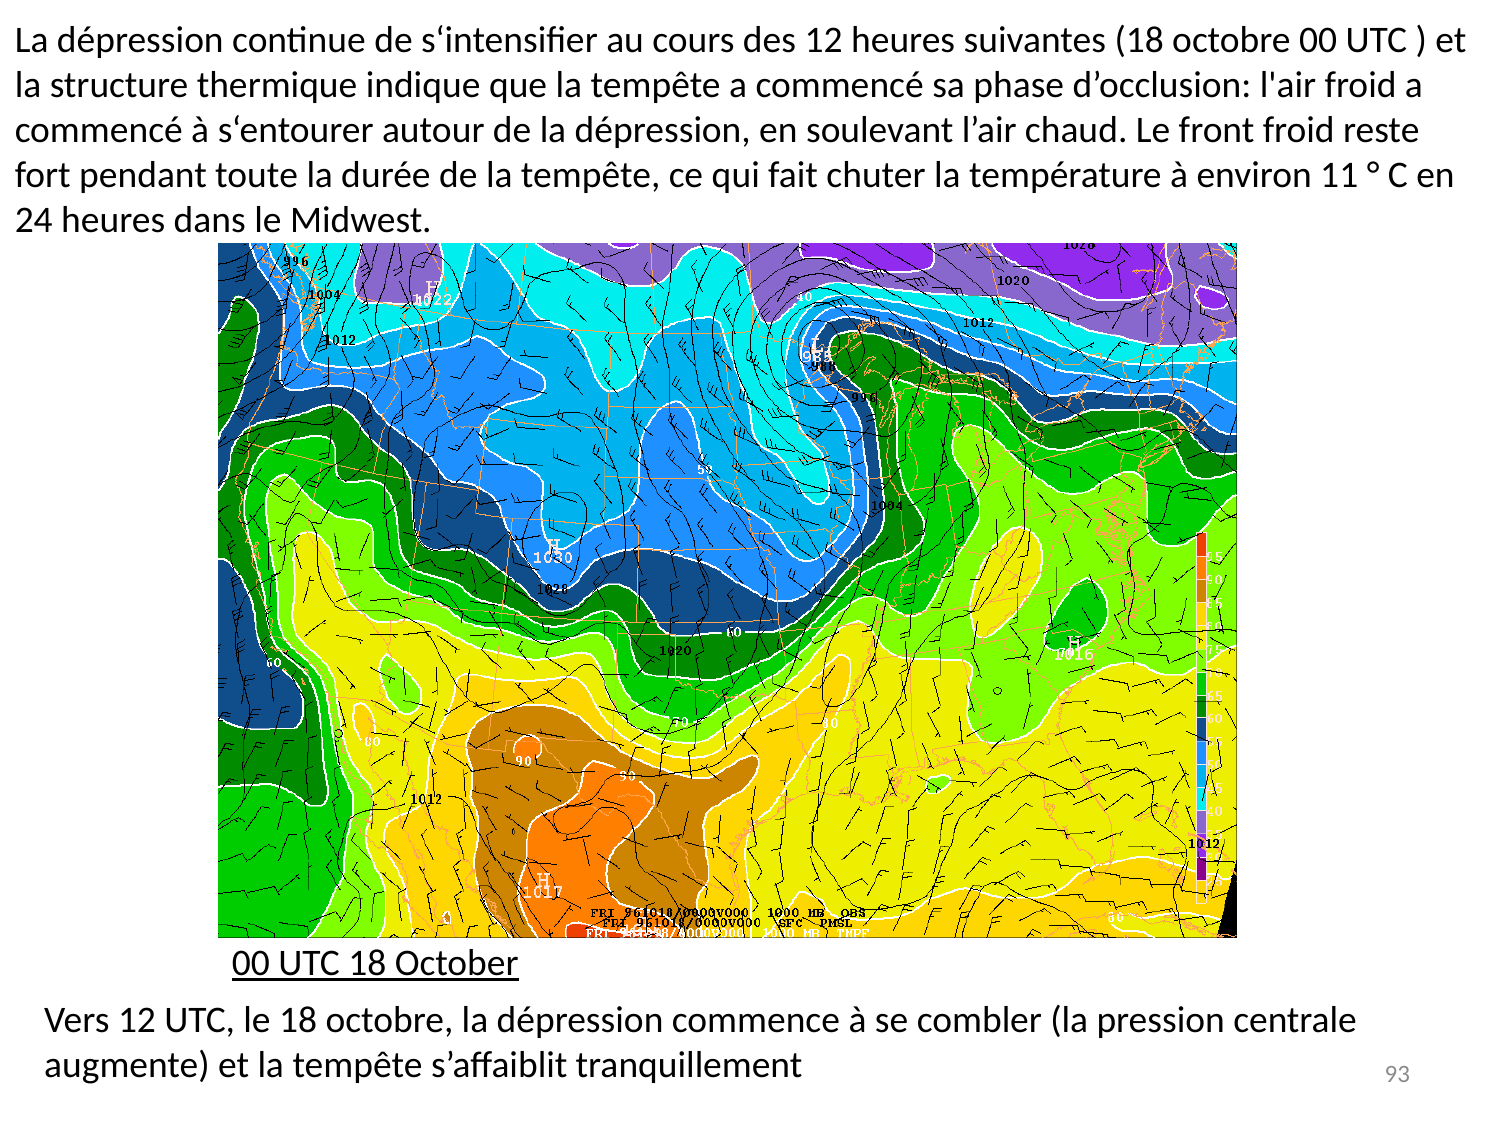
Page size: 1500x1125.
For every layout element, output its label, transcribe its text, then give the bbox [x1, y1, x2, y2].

slide_number 93 [1074, 1042, 1425, 1103]
text_box Vers 12 UTC, le 18 octobre, la dépression commence à se combler (la pression centrale augmente) et la tempête s’affaiblit tranquillement [29, 987, 1471, 1093]
picture [218, 243, 1237, 938]
text_box 00 UTC 18 October [217, 945, 534, 991]
picture [481, 243, 1237, 504]
text_box La dépression continue de s‘intensifier au cours des 12 heures suivantes (18 octobre 00 UTC ) et la structure thermique indique que la tempête a commencé sa phase d’occlusion: l'air froid a commencé à s‘entourer autour de la dépression, en soulevant l’air chaud. Le front froid reste fort pendant toute la durée de la tempête, ce qui fait chuter la température à environ 11 ° C en 24 heures dans le Midwest. [0, 7, 1500, 247]
picture [285, 243, 473, 345]
